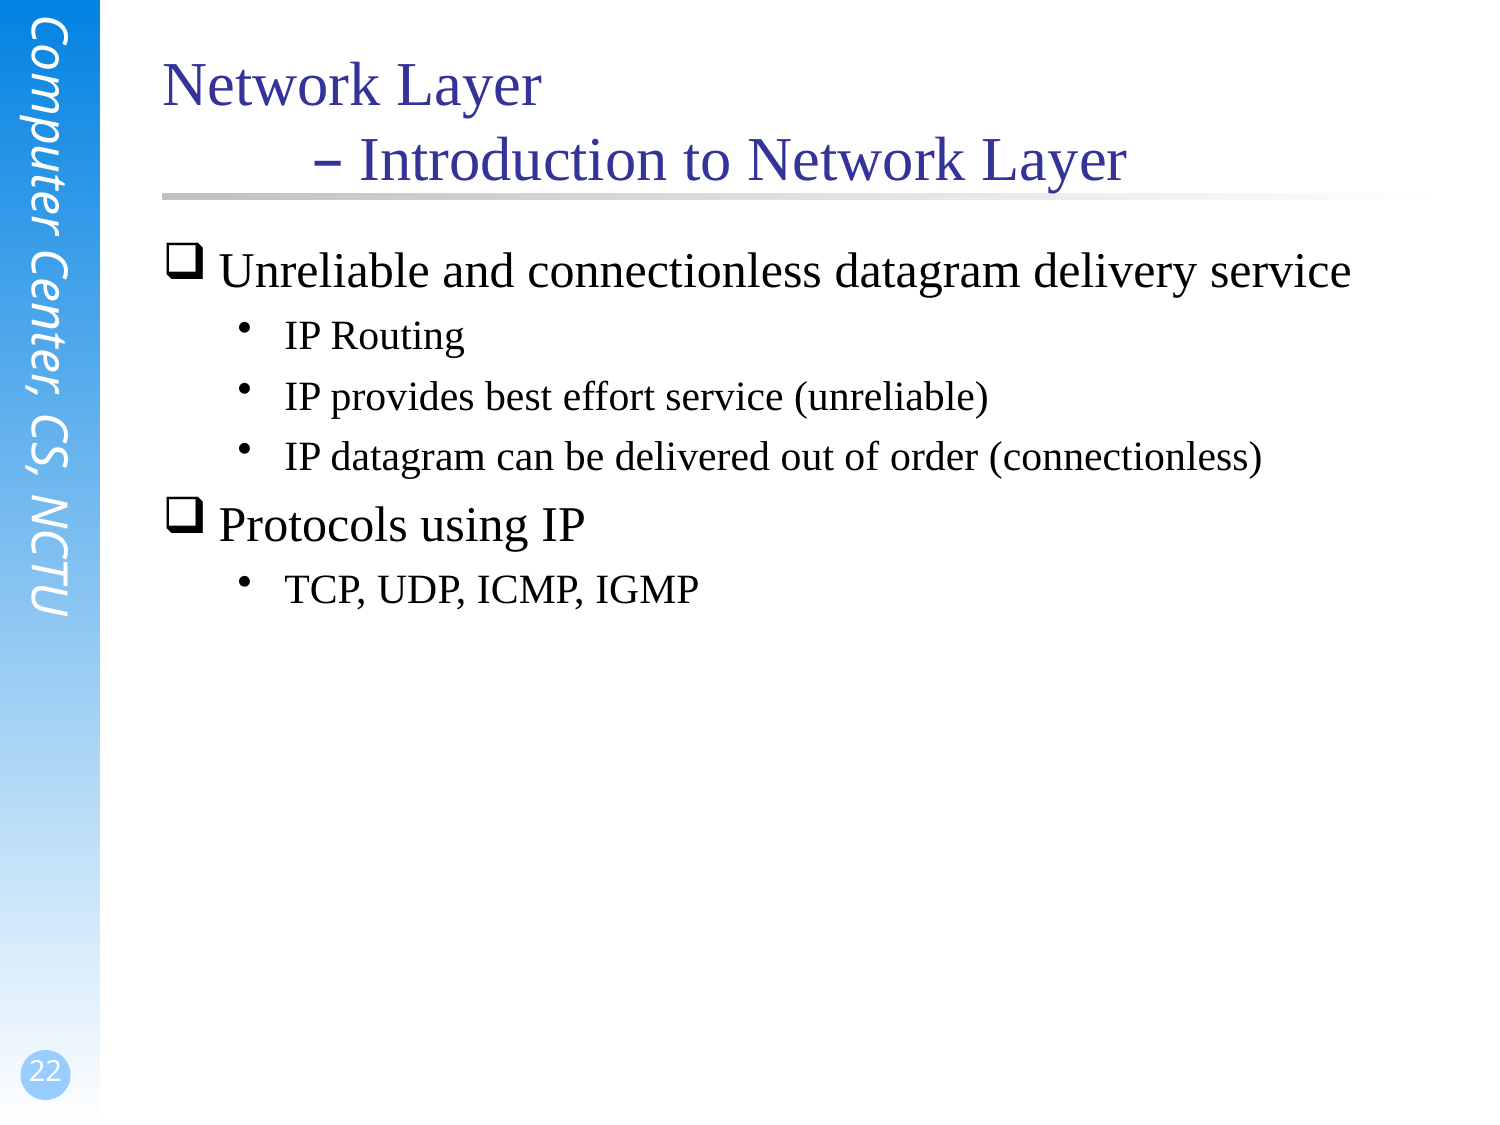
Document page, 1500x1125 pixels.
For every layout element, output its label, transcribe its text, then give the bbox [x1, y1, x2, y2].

list Unreliable and connectionless datagram delivery service IP Routing IP provides best effort service (unreliable) IP datagram can be delivered out of order (connectionless) Protocols using IP TCP, UDP, ICMP, IGMP [162, 237, 1363, 938]
title Network Layer – Introduction to Network Layer [162, 42, 1438, 231]
